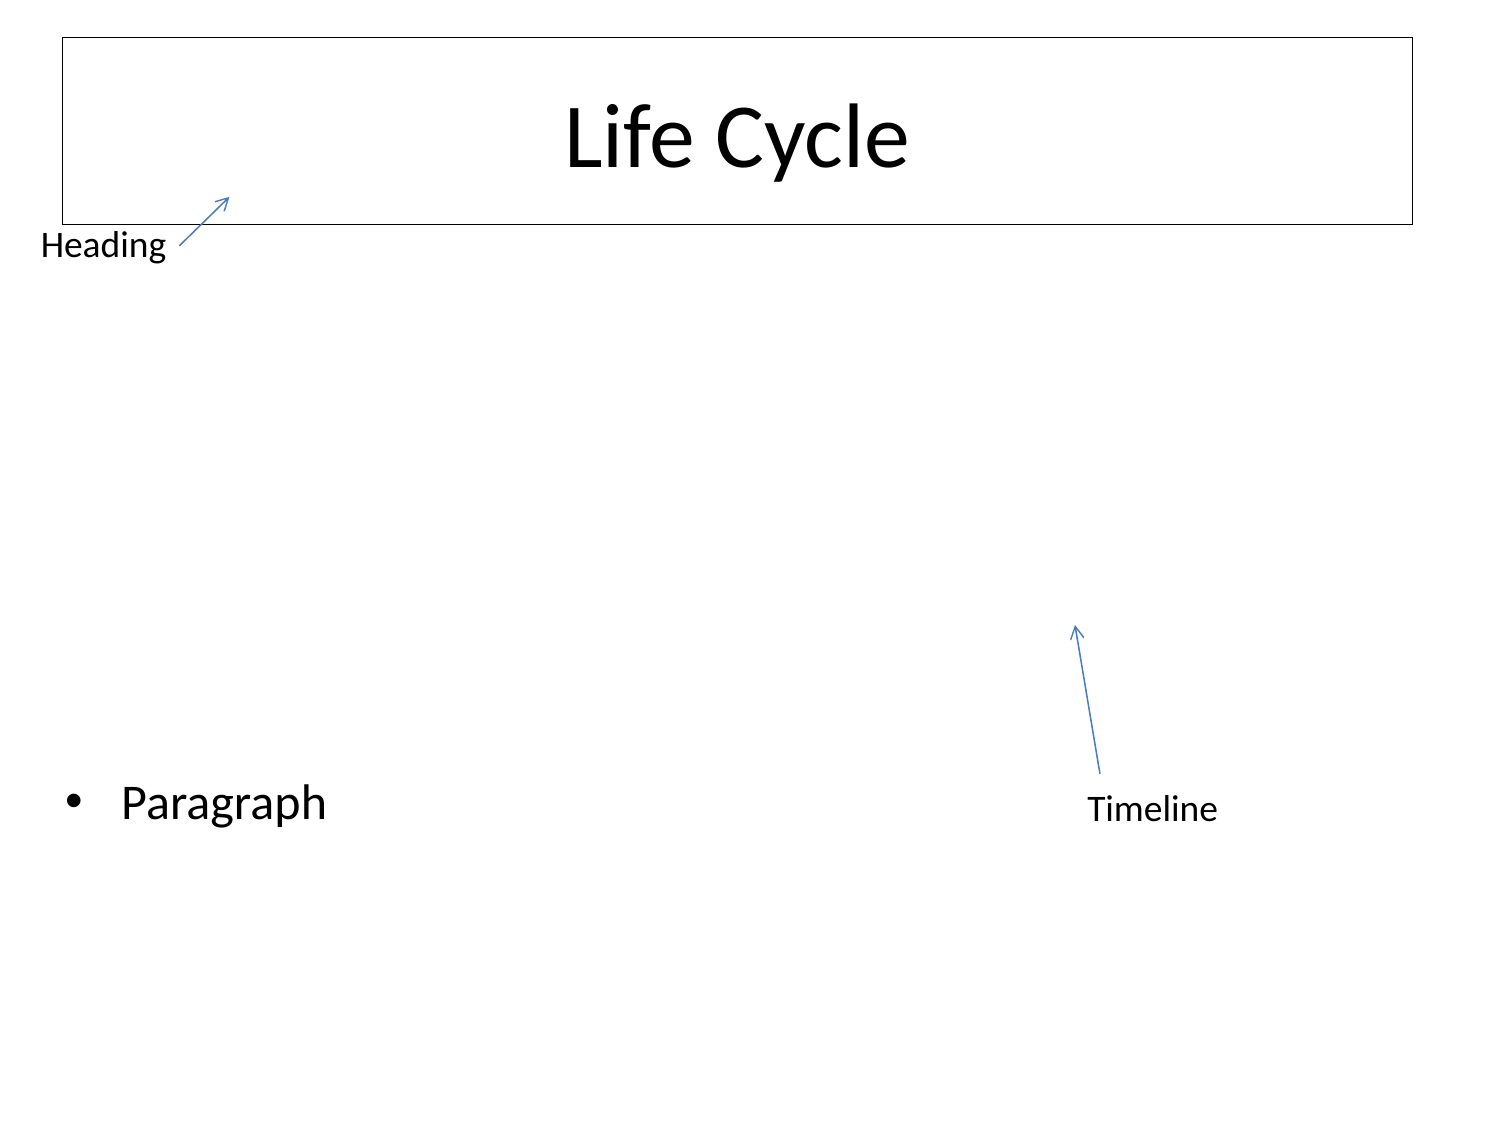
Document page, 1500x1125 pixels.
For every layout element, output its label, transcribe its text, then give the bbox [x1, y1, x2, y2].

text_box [1074, 624, 1101, 774]
list Paragraph [50, 762, 1450, 1075]
title Life Cycle [62, 37, 1413, 225]
text_box Heading [25, 212, 182, 273]
text_box Timeline [1072, 777, 1234, 837]
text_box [179, 196, 230, 246]
